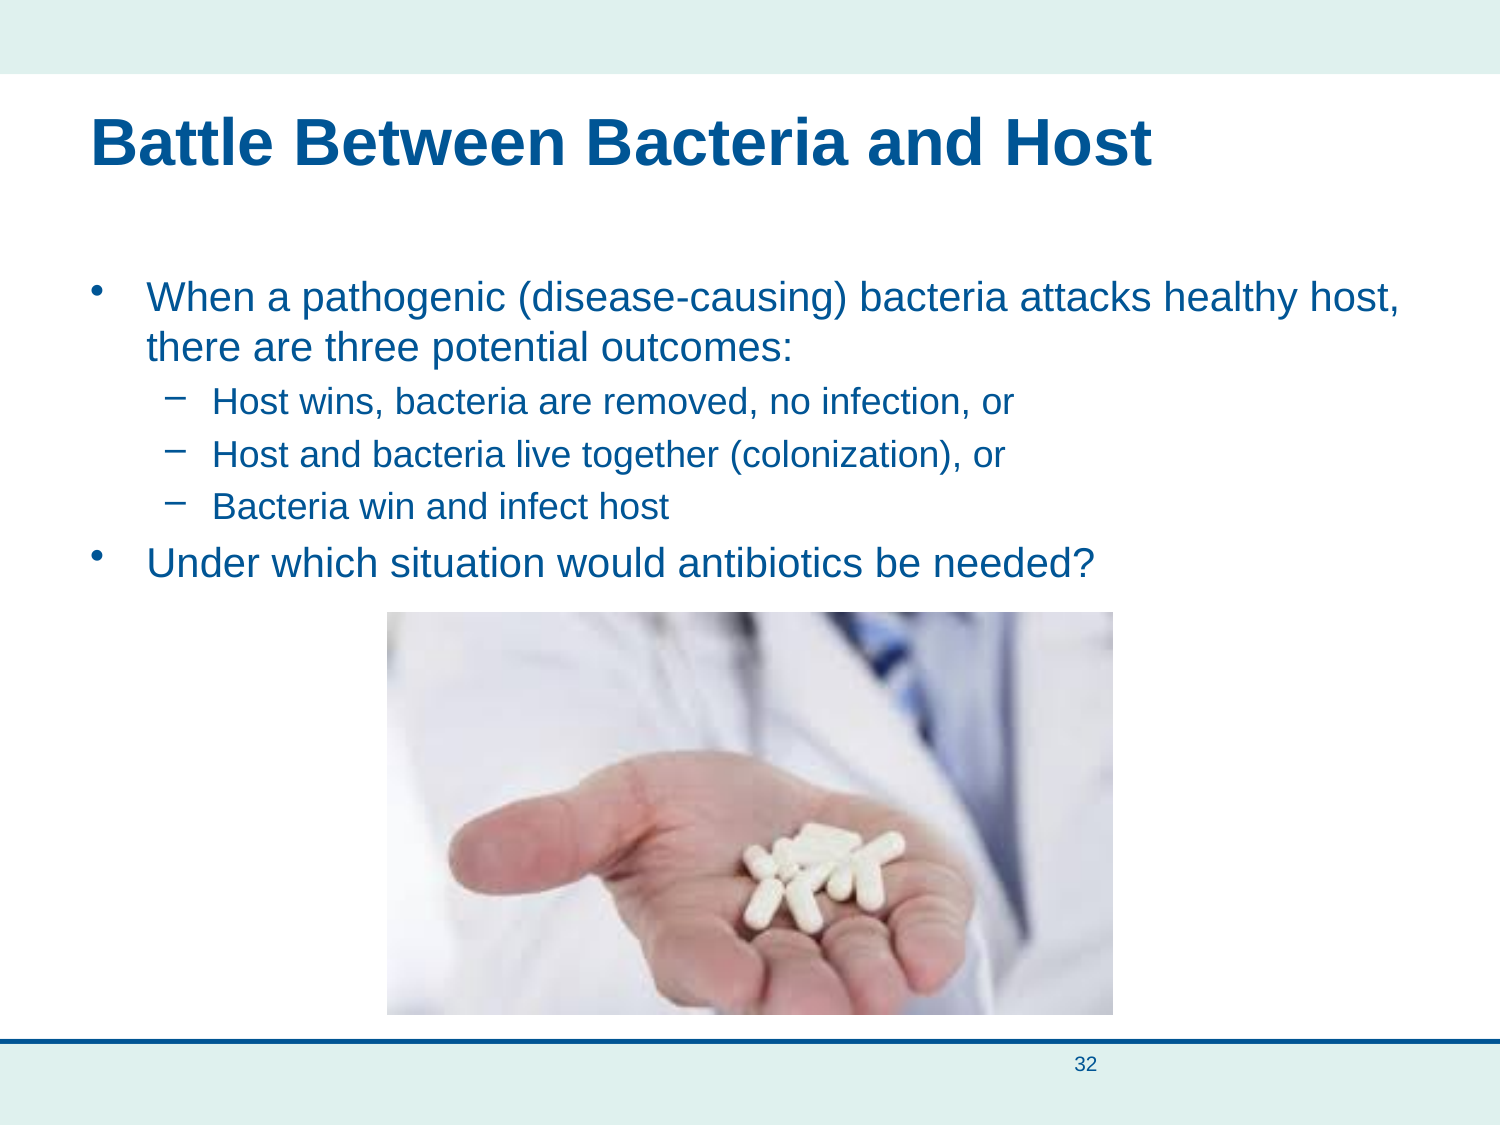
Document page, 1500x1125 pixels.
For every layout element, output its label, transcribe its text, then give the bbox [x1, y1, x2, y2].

title Battle Between Bacteria and Host [74, 44, 1426, 233]
picture [0, 0, 1500, 1125]
list When a pathogenic (disease-causing) bacteria attacks healthy host, there are three potential outcomes: Host wins, bacteria are removed, no infection, or Host and bacteria live together (colonization), or Bacteria win and infect host Under which situation would antibiotics be needed? [74, 262, 1426, 938]
slide_number 32 [1059, 1042, 1398, 1103]
